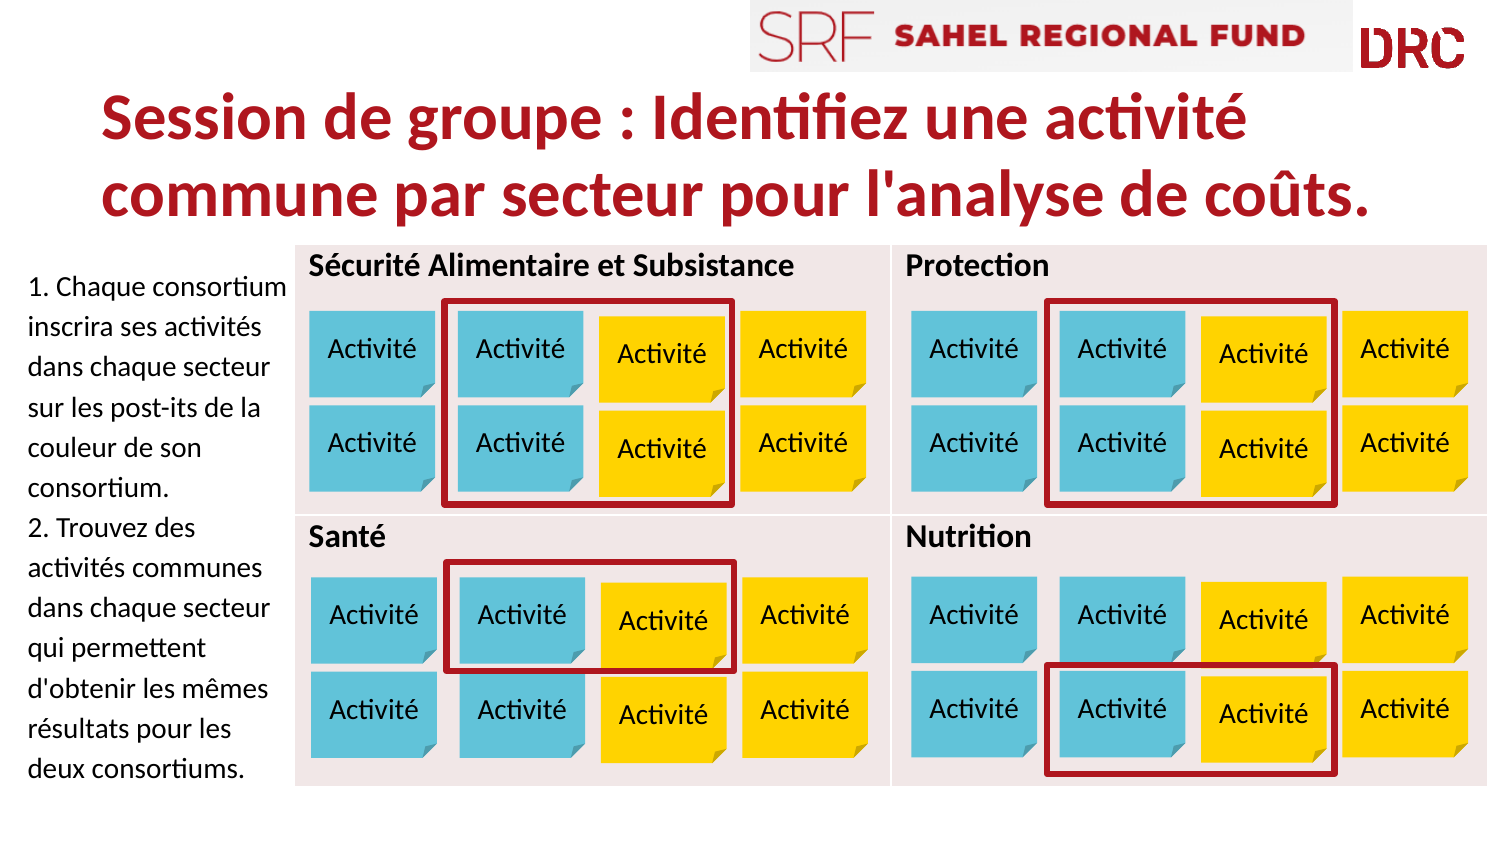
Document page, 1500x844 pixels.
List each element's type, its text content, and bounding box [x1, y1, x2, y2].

text_box Activité [309, 310, 436, 398]
table_cell Nutrition [892, 516, 1487, 786]
text_box Activité [1342, 310, 1469, 398]
text_box [444, 560, 736, 673]
text_box Activité [1342, 670, 1469, 758]
table_header Protection [892, 245, 1487, 514]
text_box Activité [740, 310, 867, 398]
text_box Activité [742, 671, 868, 758]
text_box Activité [1342, 405, 1469, 492]
text_box Activité [911, 670, 1038, 758]
text_box Activité [911, 310, 1038, 398]
text_box Activité [1059, 576, 1186, 663]
text_box Activité [311, 577, 437, 664]
text_box Activité [1201, 581, 1327, 663]
text_box 1. Chaque consortium inscrira ses activités dans chaque secteur sur les post-its de la couleur de son consortium. 2. Trouvez des activités communes dans chaque secteur qui permettent d'obtenir les mêmes résultats pour les deux consortiums. [12, 247, 304, 819]
table_header Sécurité Alimentaire et Subsistance [295, 245, 890, 514]
text_box Activité [911, 405, 1038, 492]
picture [1359, 26, 1465, 68]
picture [749, 0, 1353, 73]
text_box Activité [459, 673, 586, 758]
text_box Activité [1342, 576, 1469, 664]
text_box [1045, 663, 1337, 776]
text_box Activité [911, 576, 1038, 664]
title Session de groupe : Identifiez une activité commune par secteur pour l'analyse de coûts. [86, 68, 1469, 172]
text_box Activité [740, 405, 867, 492]
text_box Activité [600, 676, 727, 764]
text_box Activité [311, 671, 437, 758]
table_cell Santé [304, 516, 890, 786]
text_box Activité [309, 405, 436, 492]
text_box [442, 299, 734, 507]
text_box Activité [742, 577, 868, 664]
text_box [1045, 299, 1337, 507]
